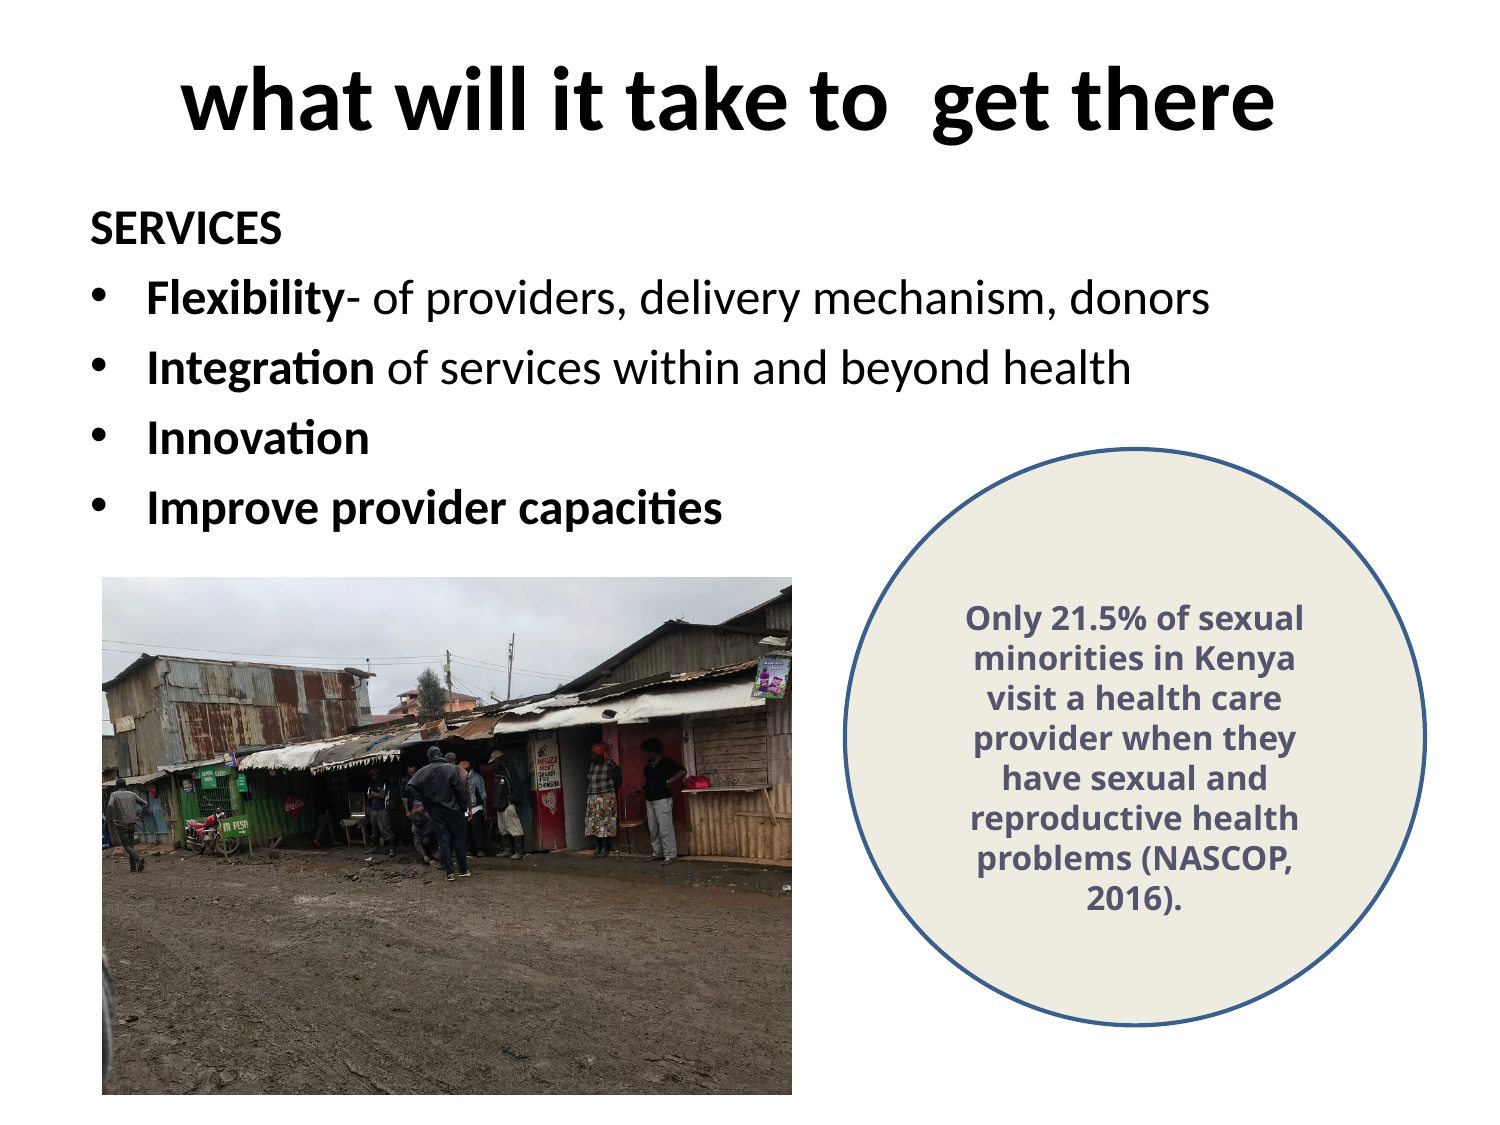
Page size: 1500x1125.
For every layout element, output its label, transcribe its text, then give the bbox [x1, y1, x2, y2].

text_box Only 21.5% of sexual minorities in Kenya visit a health care provider when they have sexual and reproductive health problems (NASCOP, 2016). [842, 446, 1428, 1028]
title what will it take to get there [75, 0, 1425, 187]
list SERVICES Flexibility- of providers, delivery mechanism, donors Integration of services within and beyond health Innovation Improve provider capacities [75, 187, 1463, 930]
picture [102, 577, 792, 1096]
